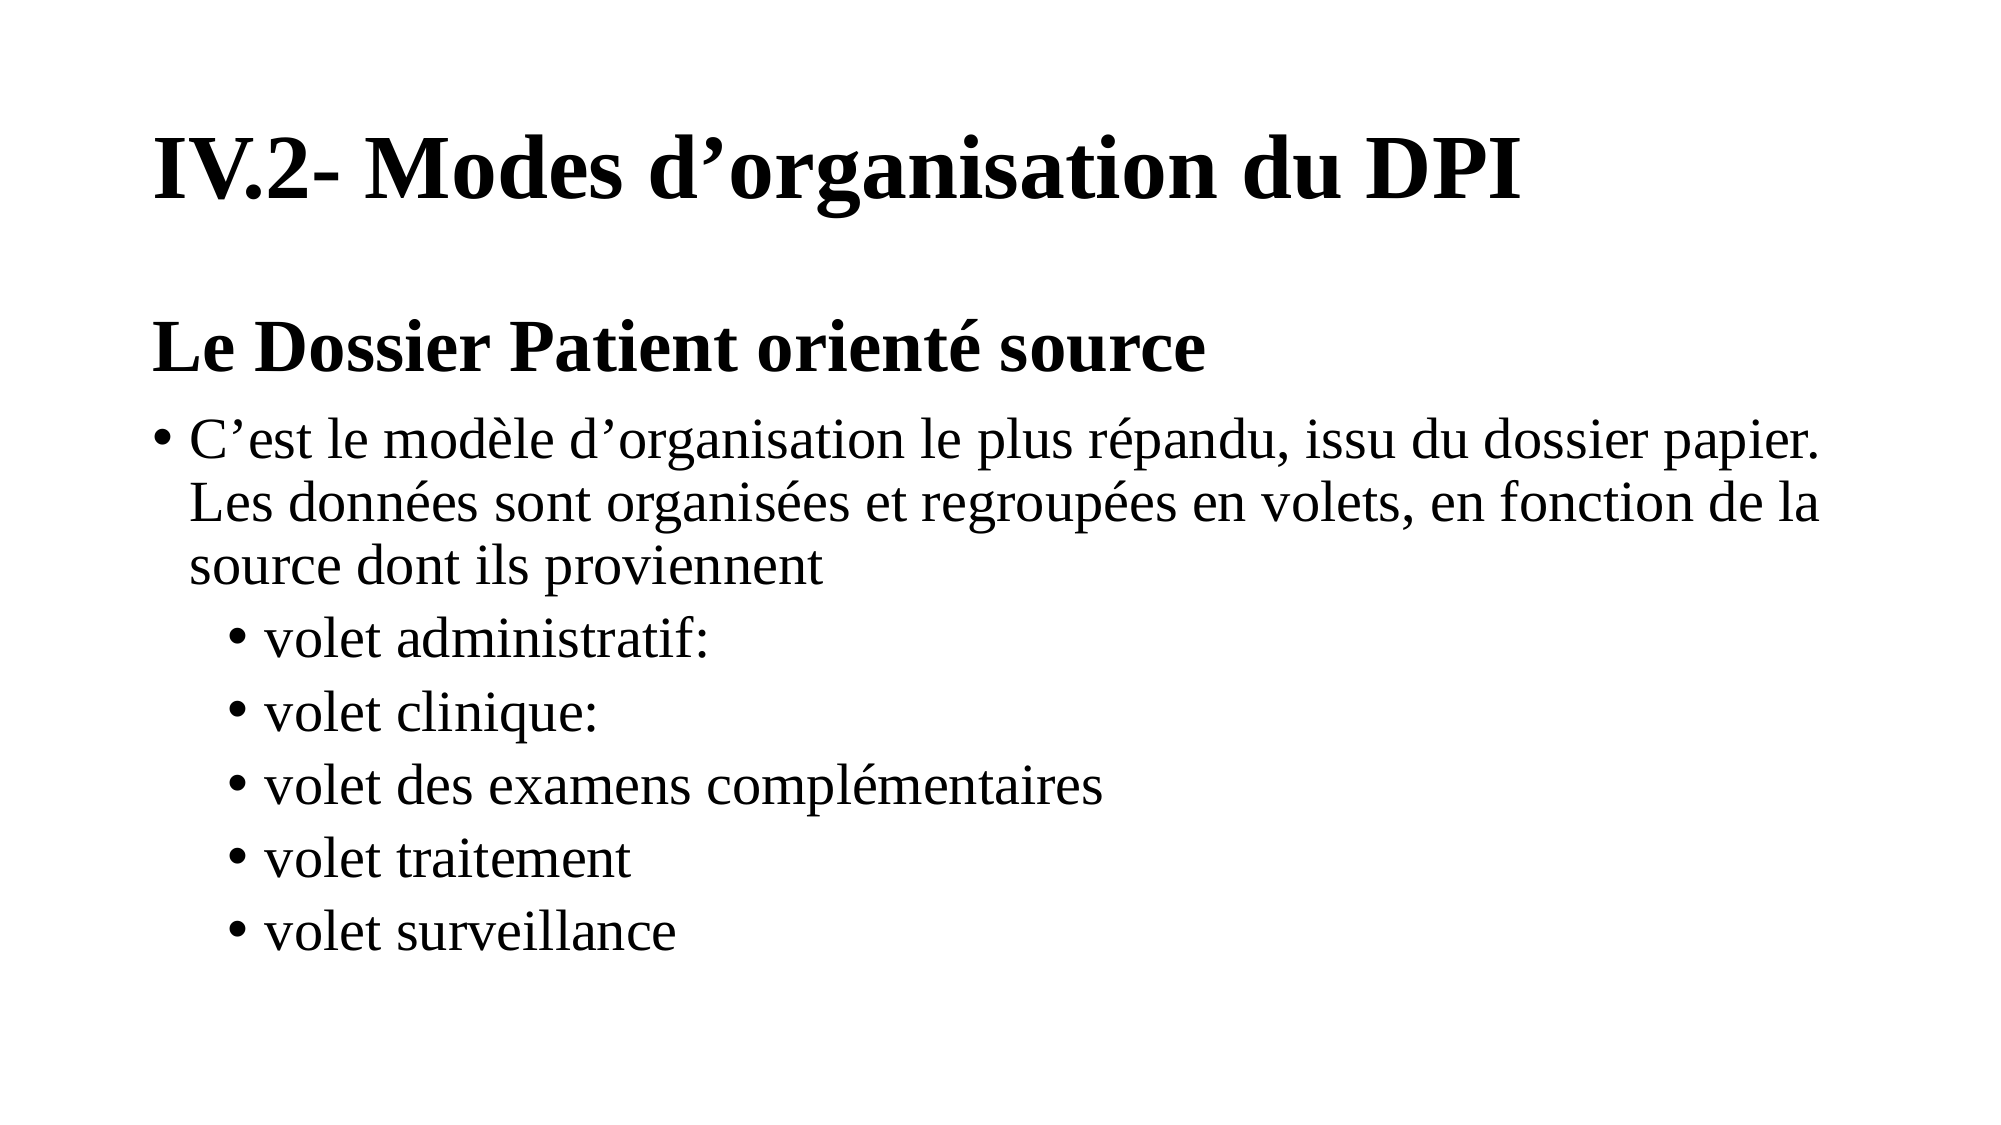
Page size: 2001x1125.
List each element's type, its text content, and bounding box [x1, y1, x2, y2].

list Le Dossier Patient orienté source C’est le modèle d’organisation le plus répandu, issu du dossier papier. Les données sont organisées et regroupées en volets, en fonction de la source dont ils proviennent volet administratif: volet clinique: volet des examens complémentaires volet traitement volet surveillance [137, 299, 1863, 1014]
title IV.2- Modes d’organisation du DPI [137, 59, 1863, 278]
